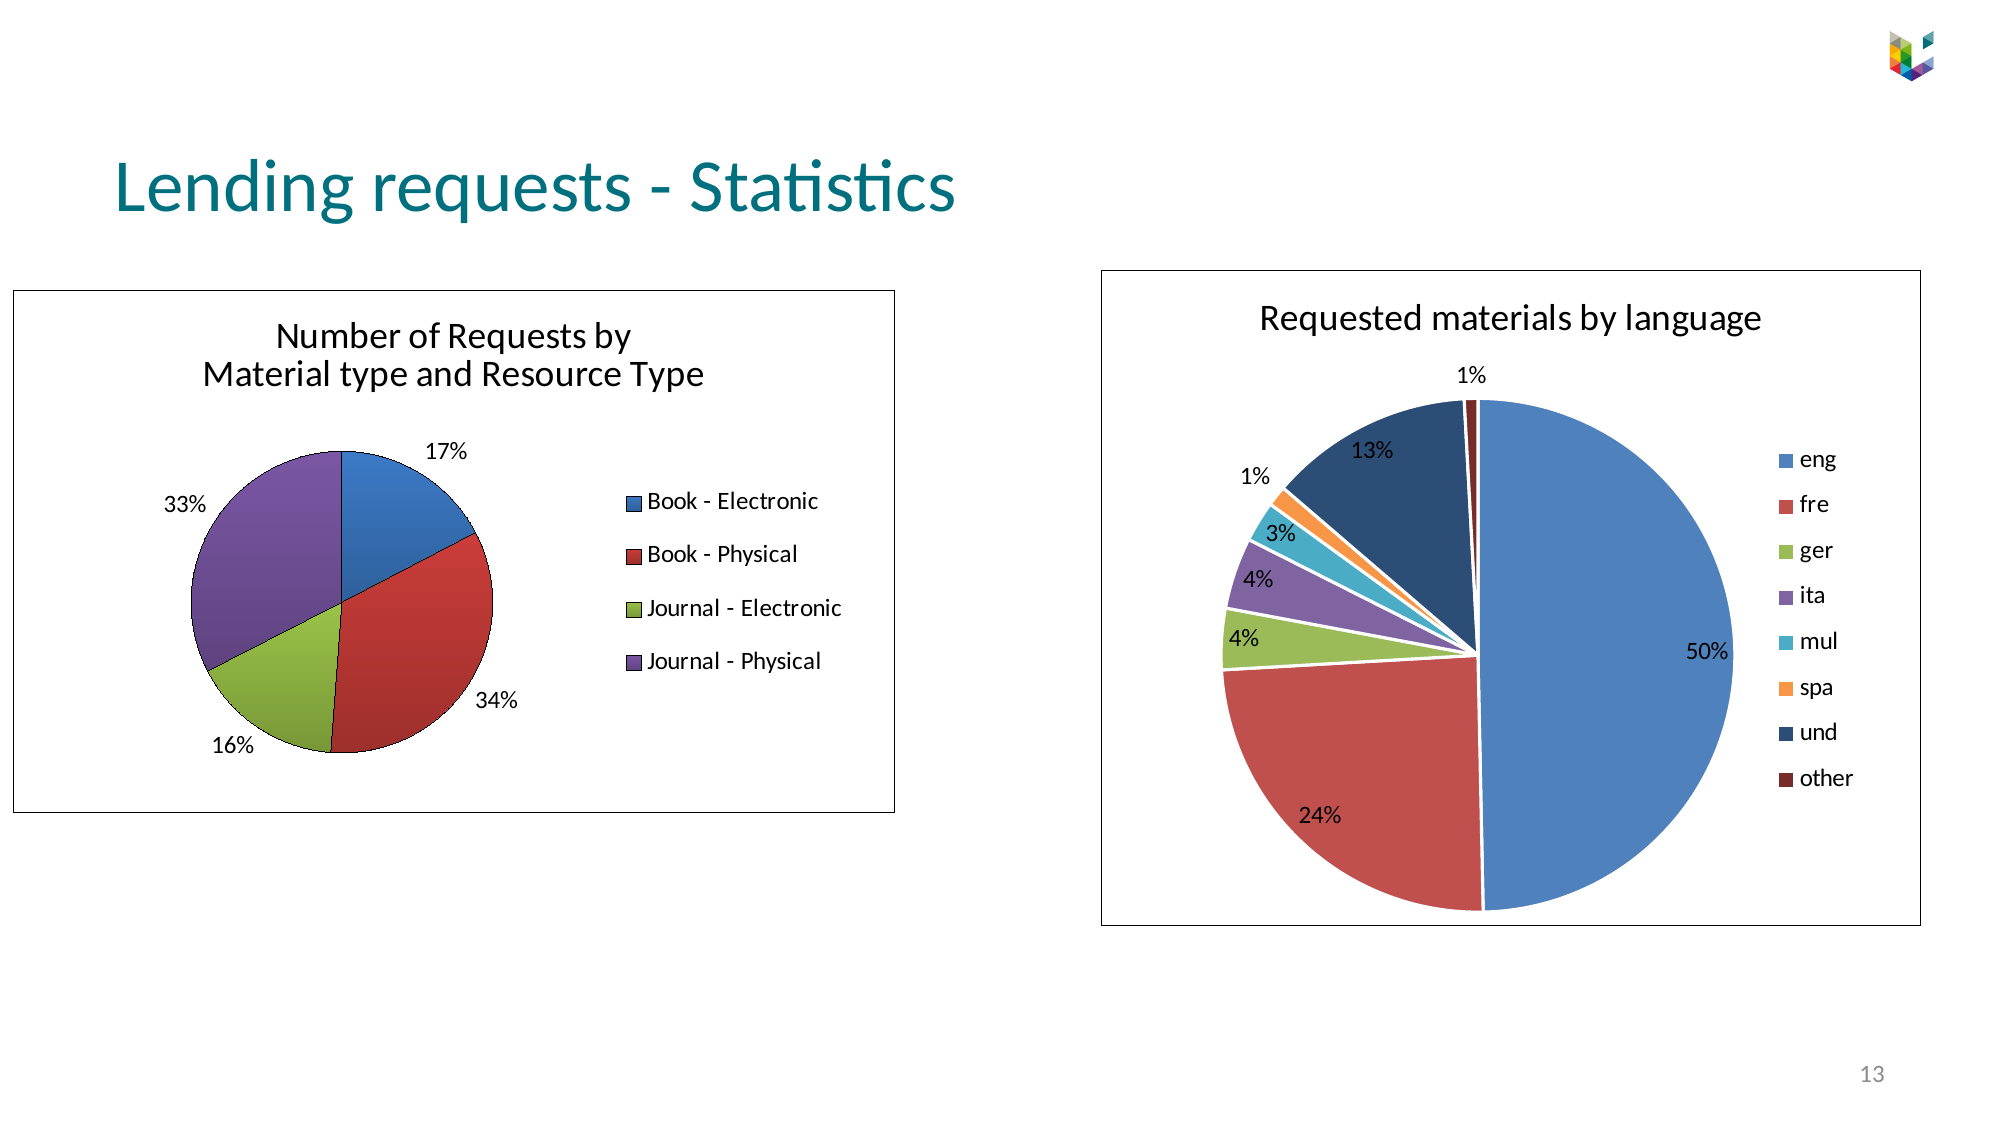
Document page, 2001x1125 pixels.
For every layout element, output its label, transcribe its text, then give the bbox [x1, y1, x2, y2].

title Lending requests - Statistics [99, 130, 1900, 233]
list [99, 262, 1900, 1005]
picture [1870, 11, 1953, 101]
chart [13, 290, 895, 813]
chart [1101, 269, 1922, 926]
slide_number 13 [1433, 1042, 1900, 1103]
